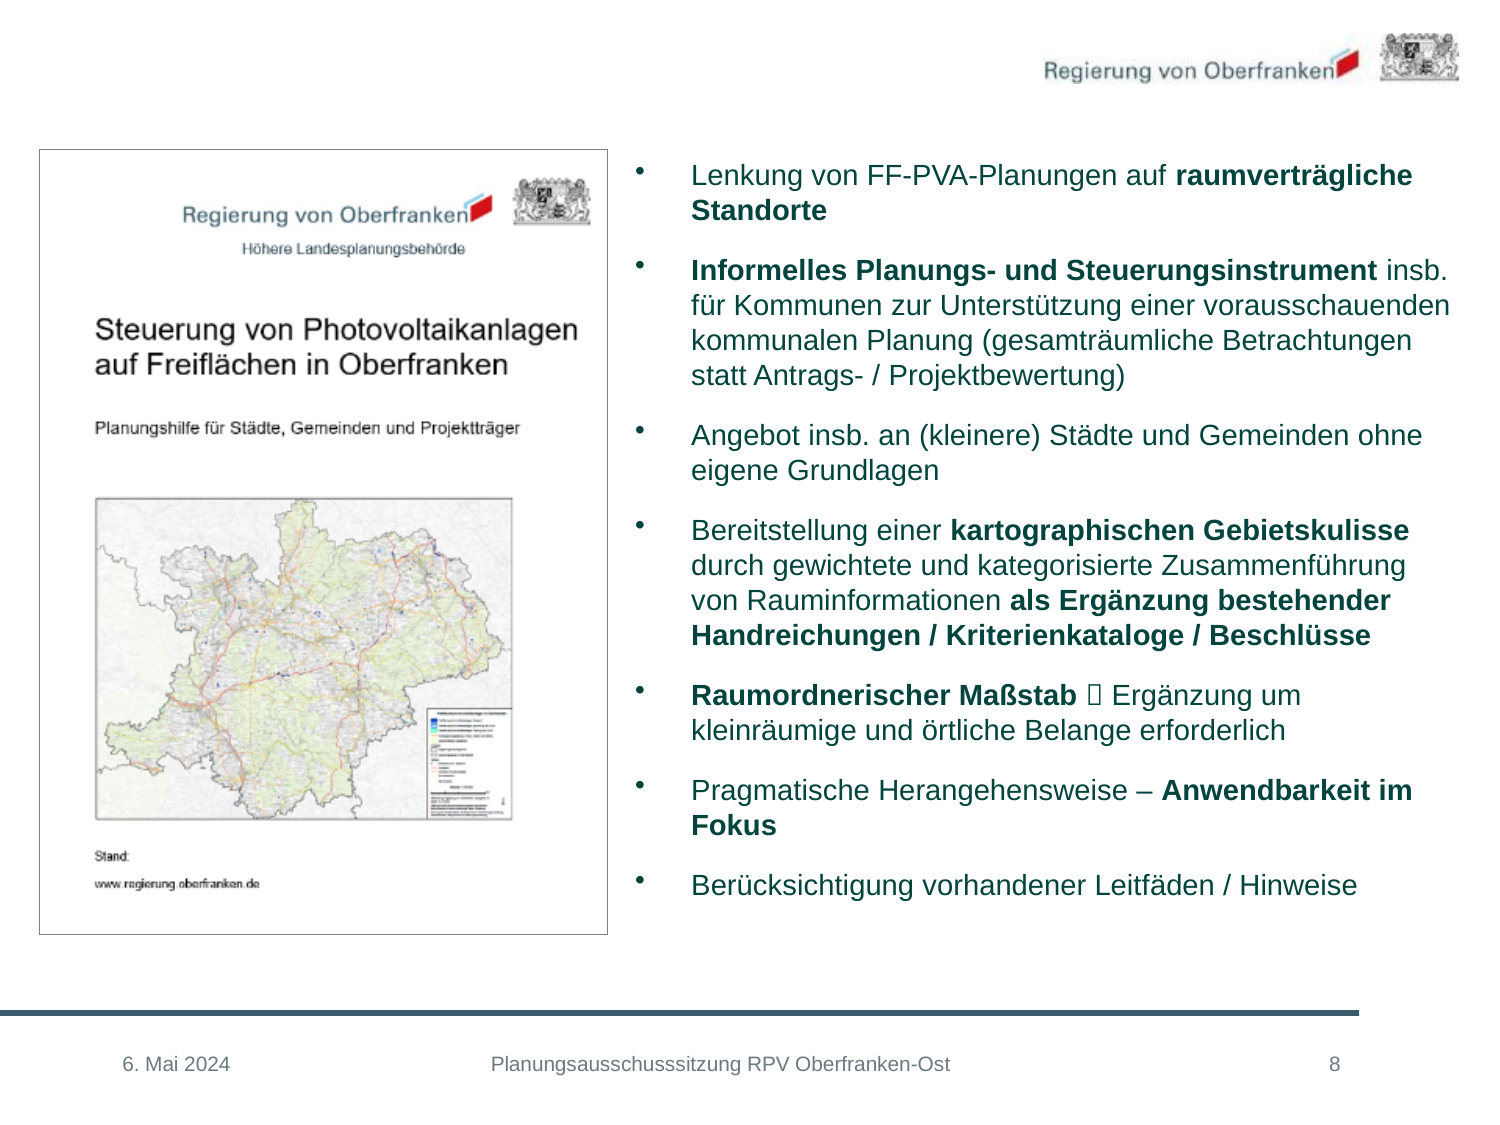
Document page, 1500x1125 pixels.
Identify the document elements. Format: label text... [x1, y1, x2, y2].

picture [1044, 33, 1459, 84]
picture [39, 148, 609, 935]
text_box Lenkung von FF-PVA-Planungen auf raumverträgliche Standorte Informelles Planungs- und Steuerungsinstrument insb. für Kommunen zur Unterstützung einer vorausschauenden kommunalen Planung (gesamträumliche Betrachtungen statt Antrags- / Projektbewertung) Angebot insb. an (kleinere) Städte und Gemeinden ohne eigene Grundlagen Bereitstellung einer kartographischen Gebietskulisse durch gewichtete und kategorisierte Zusammenführung von Rauminformationen als Ergänzung bestehender Handreichungen / Kriterienkataloge / Beschlüsse Raumordnerischer Maßstab  Ergänzung um kleinräumige und örtliche Belange erforderlich Pragmatische Herangehensweise – Anwendbarkeit im Fokus Berücksichtigung vorhandener Leitfäden / Hinweise [620, 149, 1471, 882]
slide_number 6. Mai 2024 [75, 1024, 277, 1103]
footer Planungsausschusssitzung RPV Oberfranken-Ost [277, 1024, 1163, 1103]
slide_number 8 [1163, 1024, 1356, 1103]
